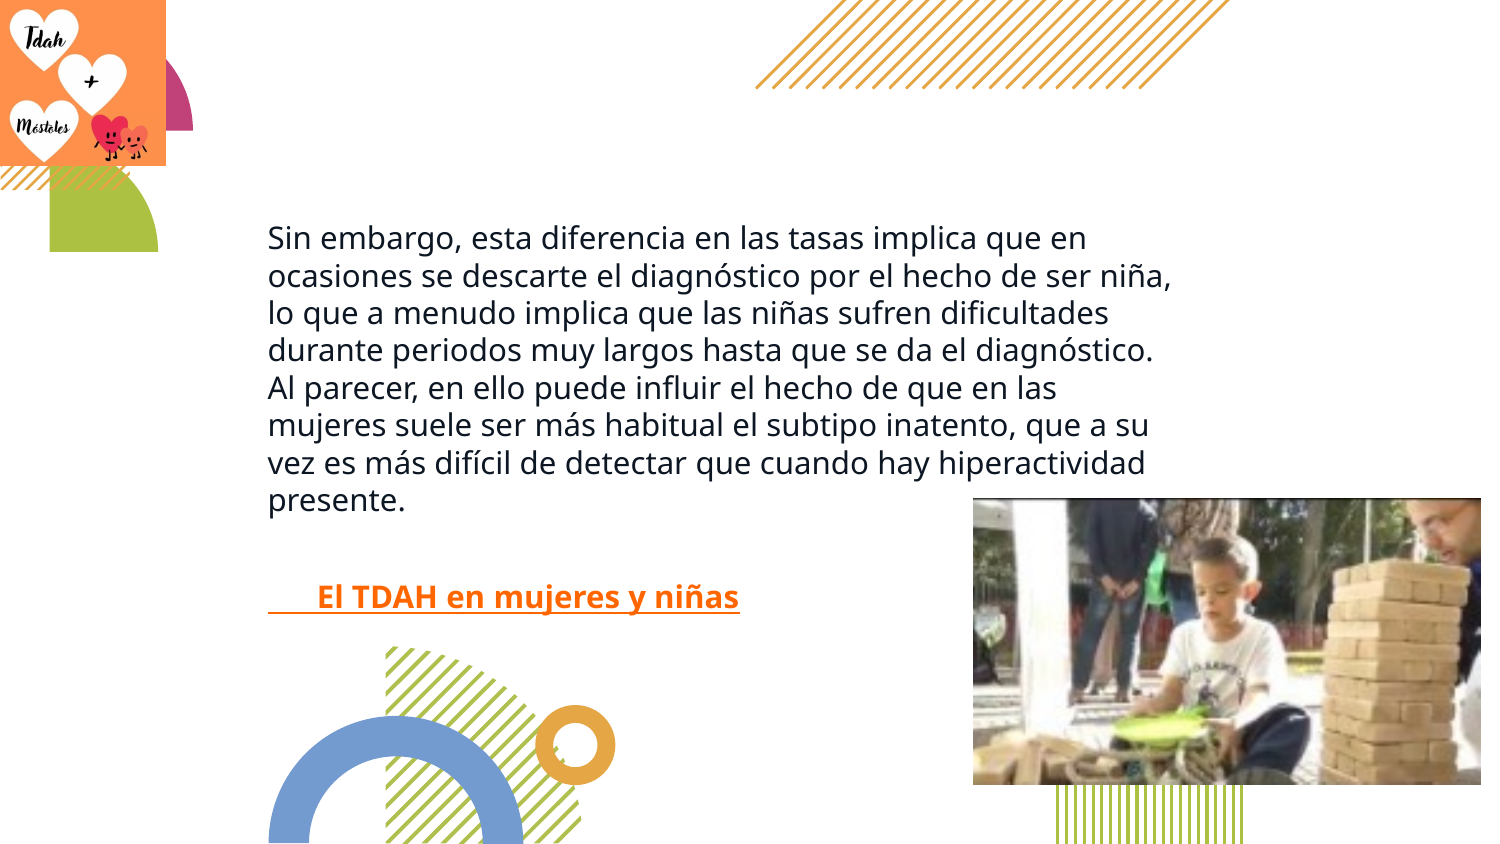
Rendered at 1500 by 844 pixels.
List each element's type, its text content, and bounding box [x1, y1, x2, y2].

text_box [972, 497, 1482, 786]
text_box Sin embargo, esta diferencia en las tasas implica que en ocasiones se descarte el diagnóstico por el hecho de ser niña, lo que a menudo implica que las niñas sufren dificultades durante periodos muy largos hasta que se da el diagnóstico. Al parecer, en ello puede influir el hecho de que en las mujeres suele ser más habitual el subtipo inatento, que a su vez es más difícil de detectar que cuando hay hiperactividad presente. El TDAH en mujeres y niñas [252, 210, 1198, 628]
picture [0, 0, 167, 167]
